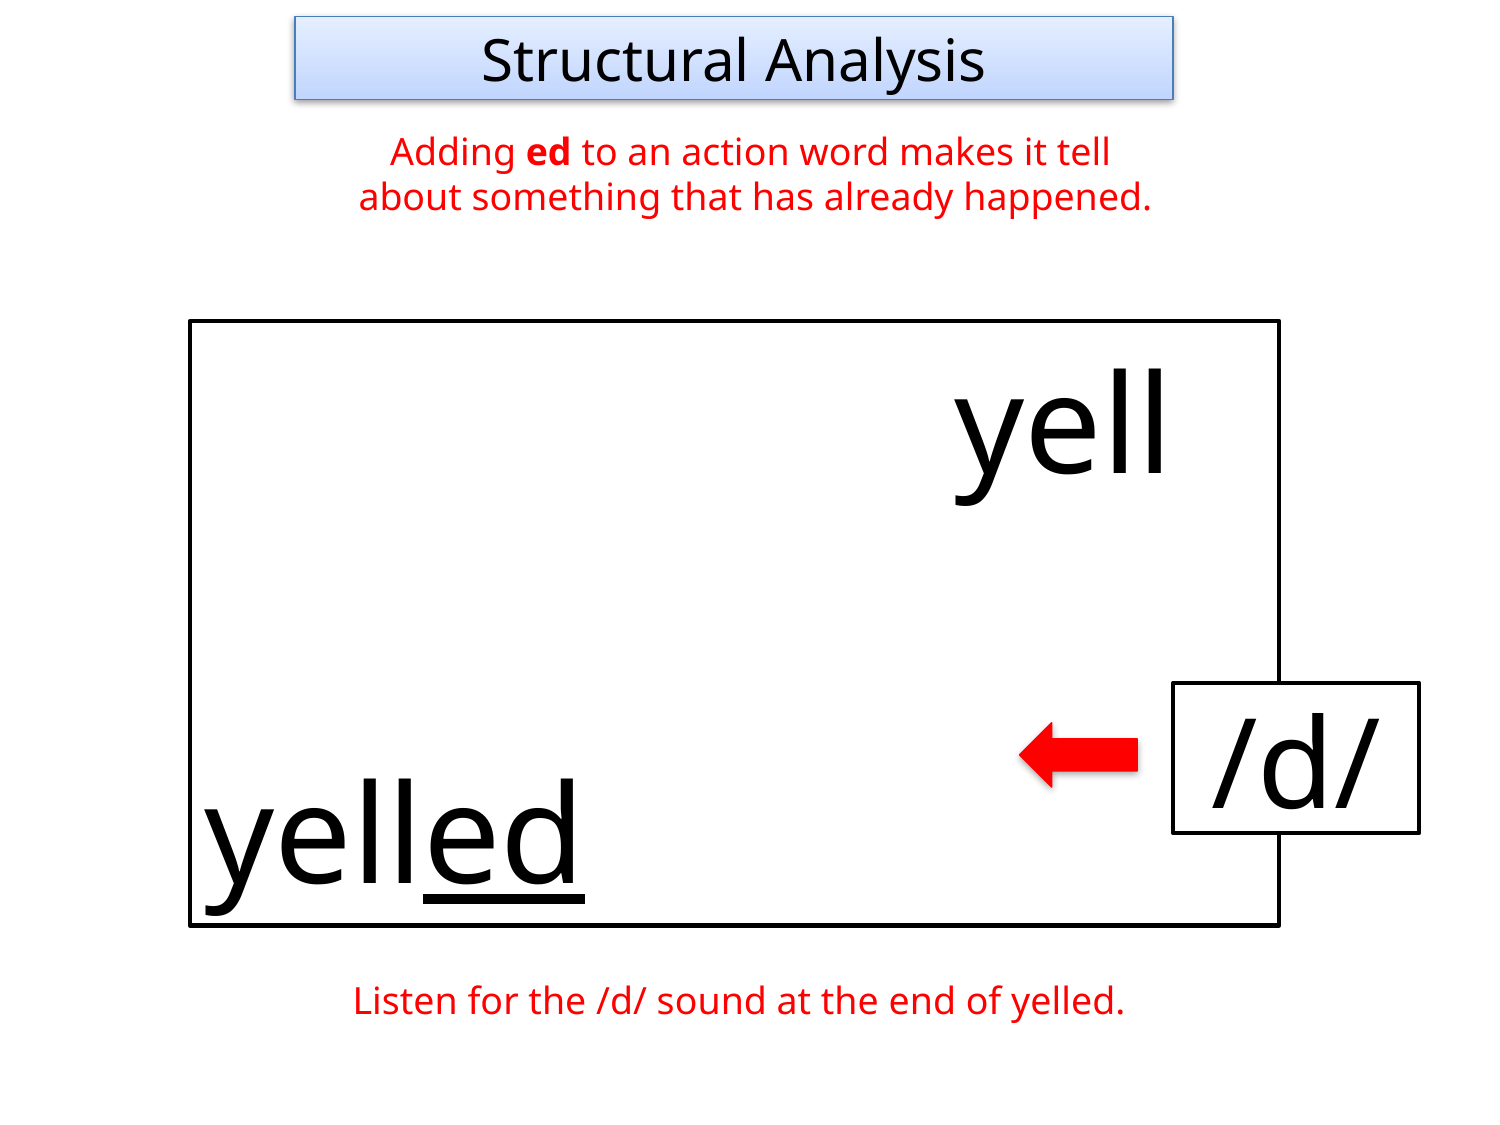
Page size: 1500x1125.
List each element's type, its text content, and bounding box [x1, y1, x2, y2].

text_box yell yelled [188, 319, 1281, 928]
text_box Listen for the /d/ sound at the end of yelled. [241, 969, 1238, 1030]
text_box [1019, 722, 1138, 788]
text_box Adding ed to an action word makes it tell about something that has already happened. [26, 120, 1485, 225]
text_box Structural Analysis [294, 16, 1174, 100]
text_box /d/ [1171, 681, 1421, 835]
